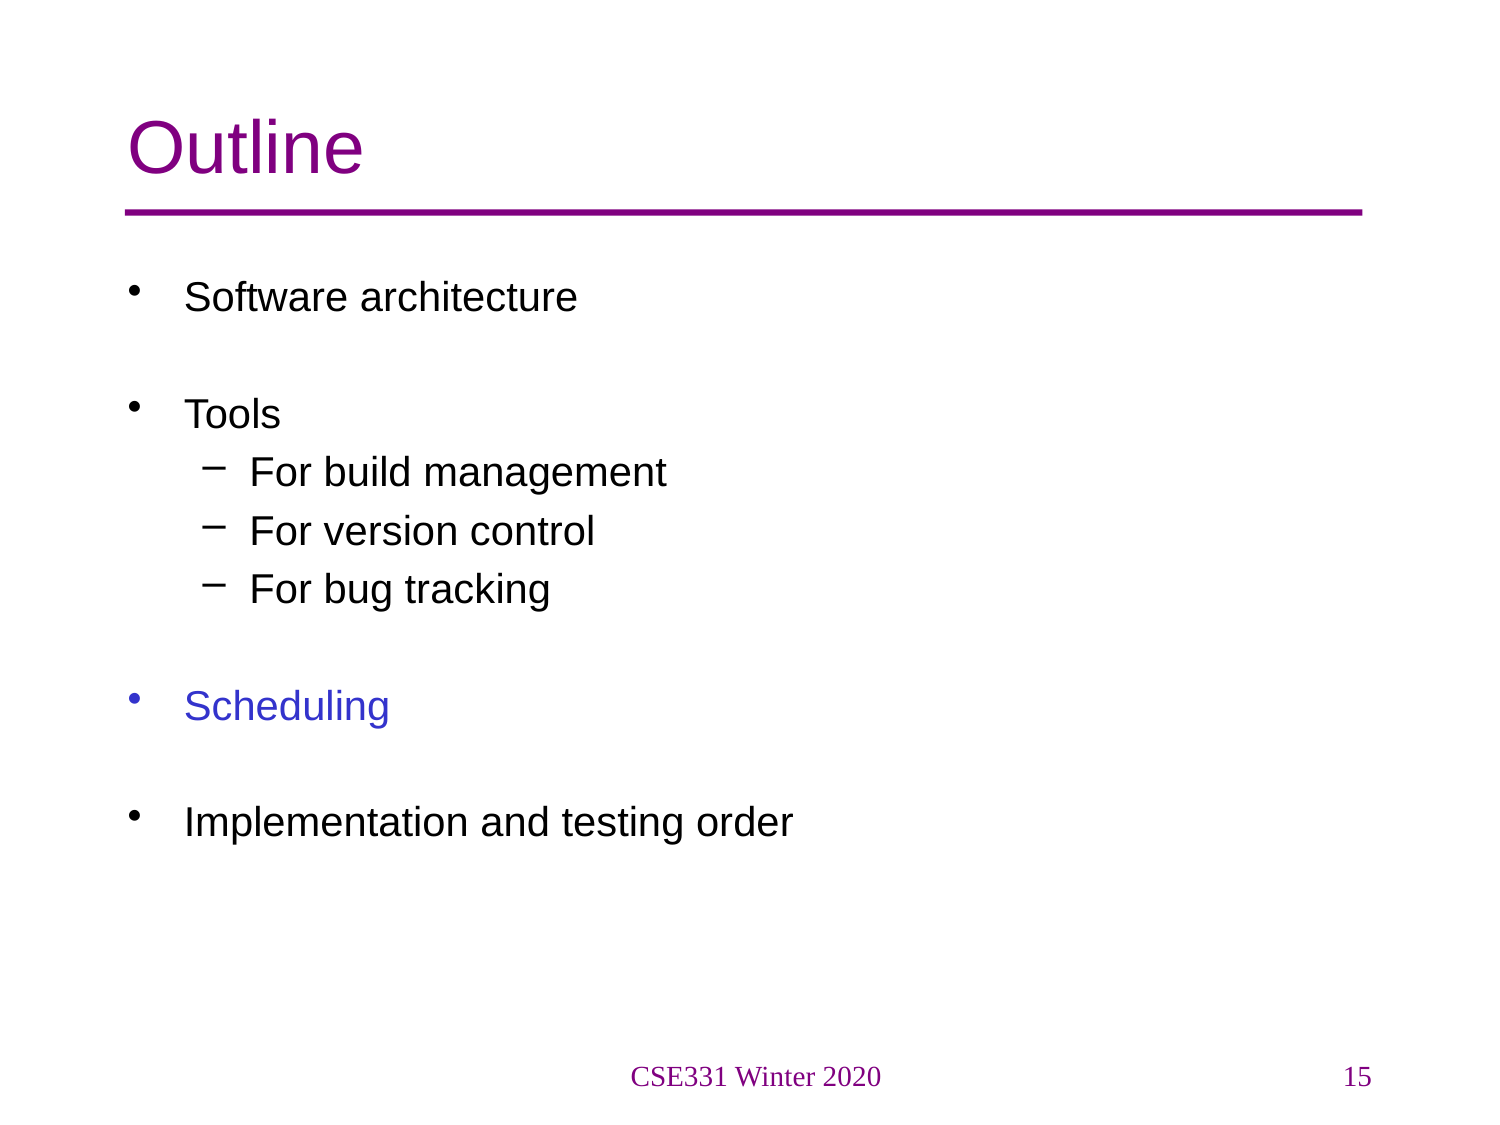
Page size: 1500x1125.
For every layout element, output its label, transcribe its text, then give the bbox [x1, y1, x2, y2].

title Outline [112, 50, 1388, 238]
list Software architecture Tools For build management For version control For bug tracking Scheduling Implementation and testing order [112, 262, 1388, 1000]
slide_number 15 [1074, 1049, 1388, 1125]
footer CSE331 Winter 2020 [474, 1049, 1038, 1125]
